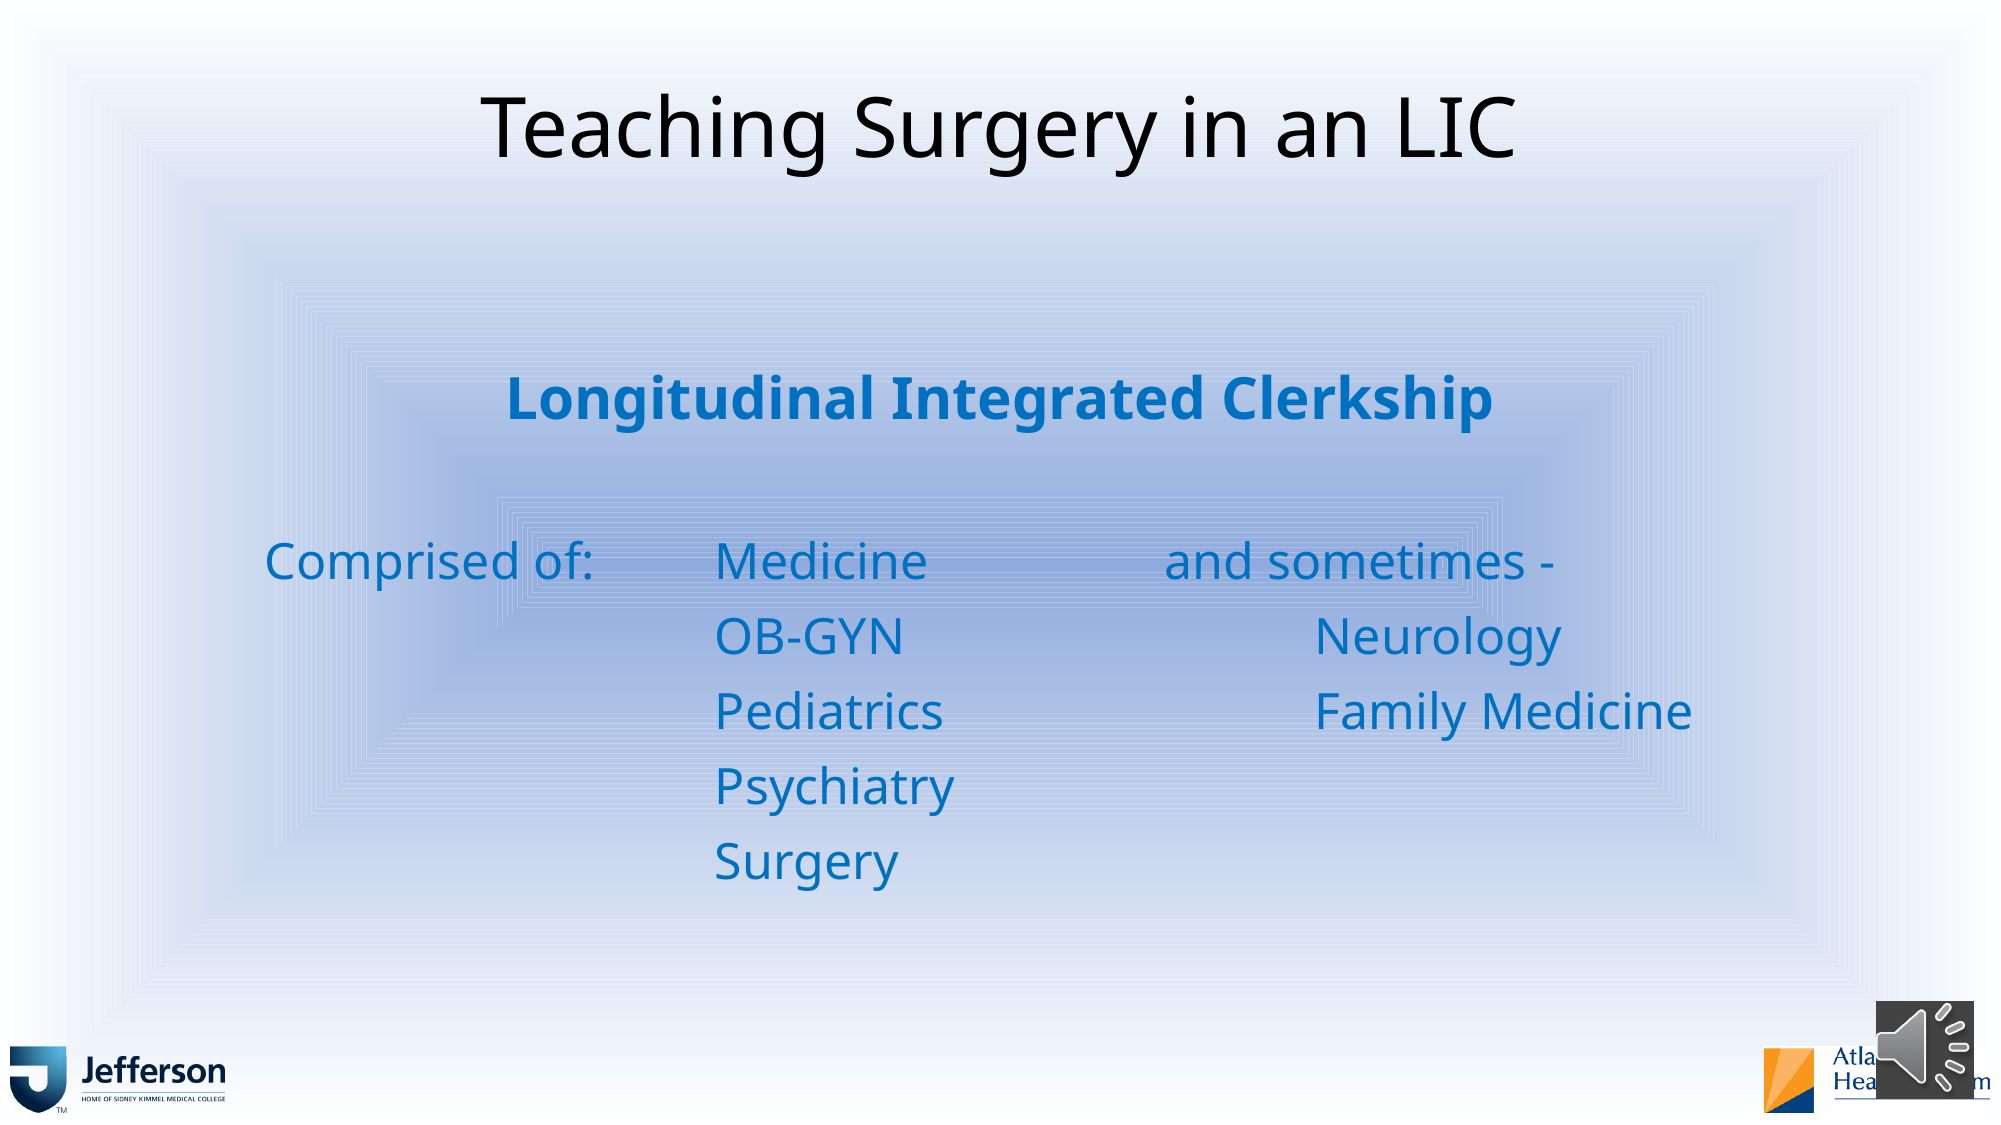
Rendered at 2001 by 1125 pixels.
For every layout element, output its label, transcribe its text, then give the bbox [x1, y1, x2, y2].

title Teaching Surgery in an LIC [249, 65, 1750, 183]
subtitle Longitudinal Integrated Clerkship Comprised of: Medicine and sometimes - OB-GYN Neurology Pediatrics Family Medicine Psychiatry Surgery [249, 361, 1750, 991]
picture [1764, 999, 1990, 1113]
picture [10, 1046, 225, 1113]
